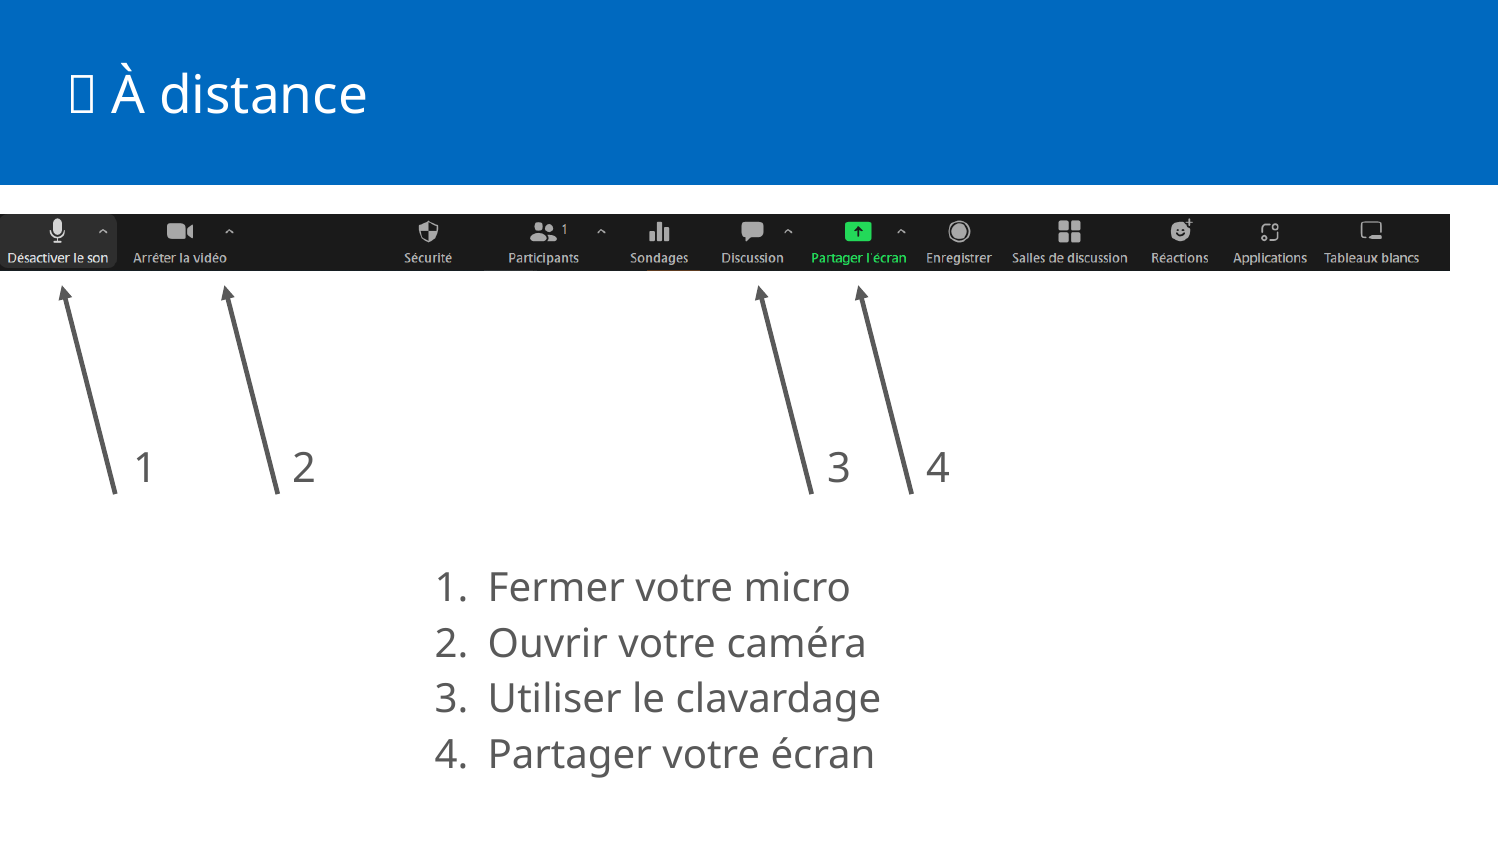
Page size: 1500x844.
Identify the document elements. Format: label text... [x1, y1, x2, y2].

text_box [857, 284, 912, 495]
text_box 3 [812, 425, 883, 506]
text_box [757, 284, 812, 495]
text_box [0, 0, 1498, 185]
text_box 4 [911, 425, 1002, 506]
picture [0, 213, 1451, 271]
list Fermer votre micro Ouvrir votre caméra Utiliser le clavardage Partager votre écran [406, 539, 1018, 794]
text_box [224, 284, 278, 495]
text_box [61, 284, 116, 495]
text_box 2 [277, 425, 340, 506]
title 💡 À distance [51, 45, 1449, 140]
text_box 1 [118, 425, 181, 506]
